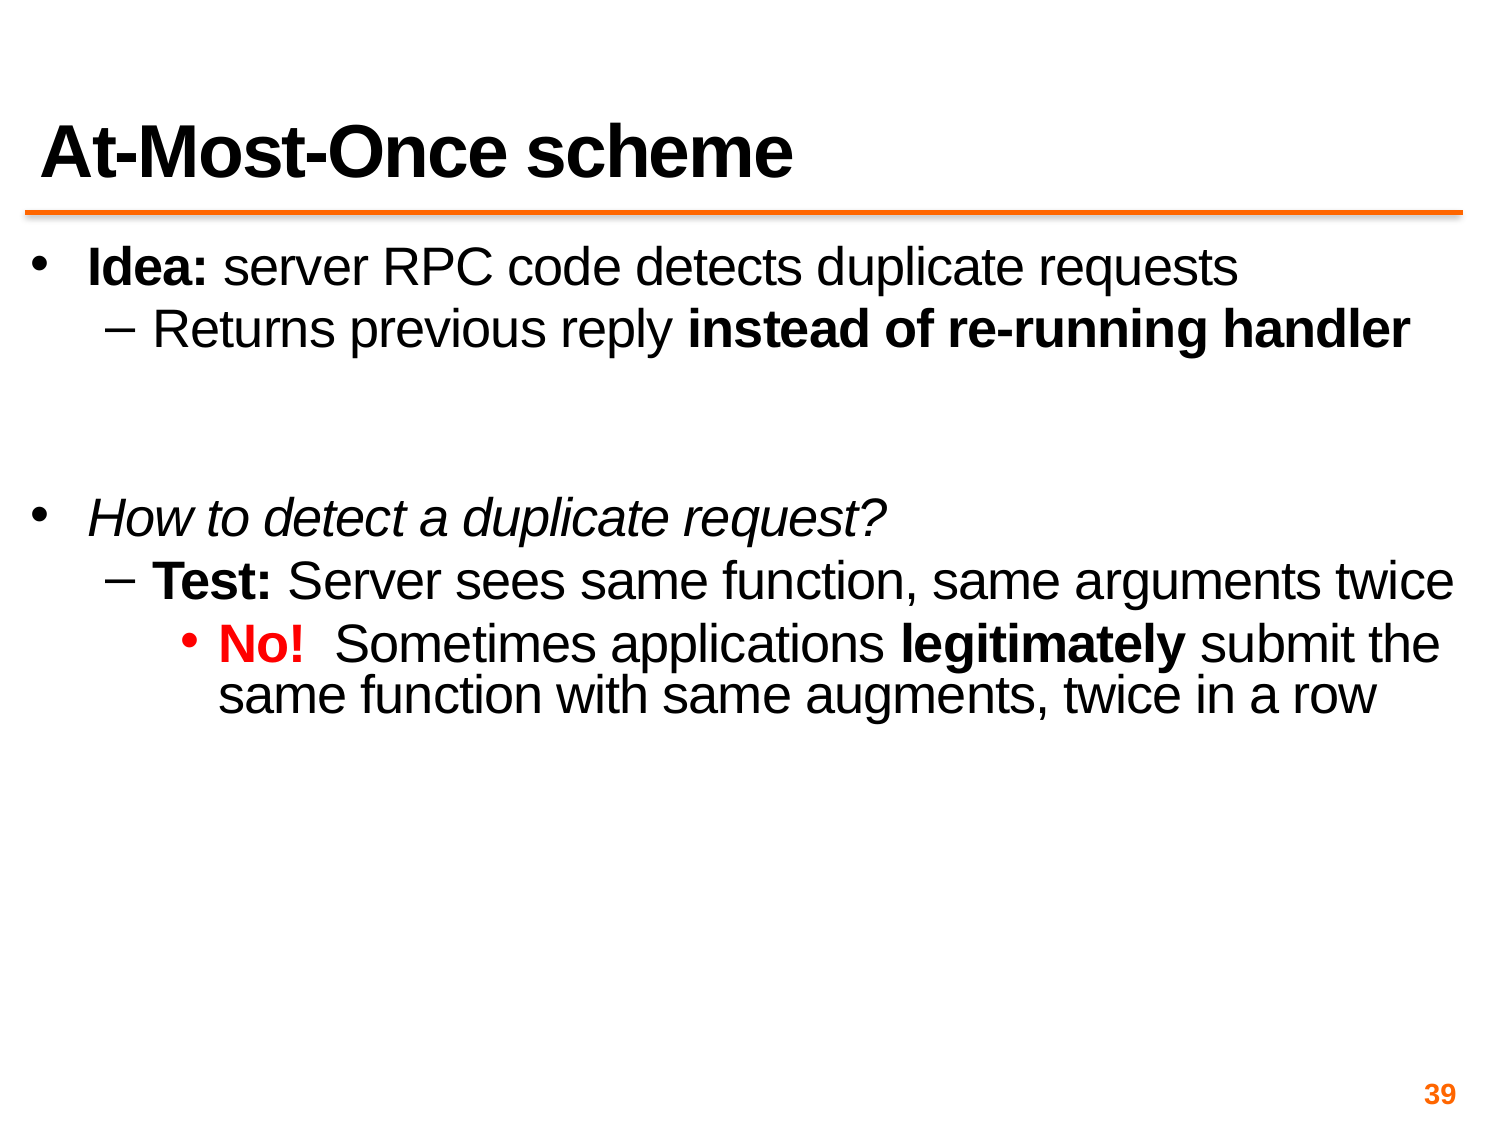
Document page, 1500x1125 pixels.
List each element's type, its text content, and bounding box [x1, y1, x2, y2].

list Idea: server RPC code detects duplicate requests Returns previous reply instead of re-running handler How to detect a duplicate request? Test: Server sees same function, same arguments twice No! Sometimes applications legitimately submit the same function with same augments, twice in a row [24, 237, 1463, 853]
title At-Most-Once scheme [24, 24, 1463, 201]
slide_number 39 [1112, 1074, 1463, 1110]
